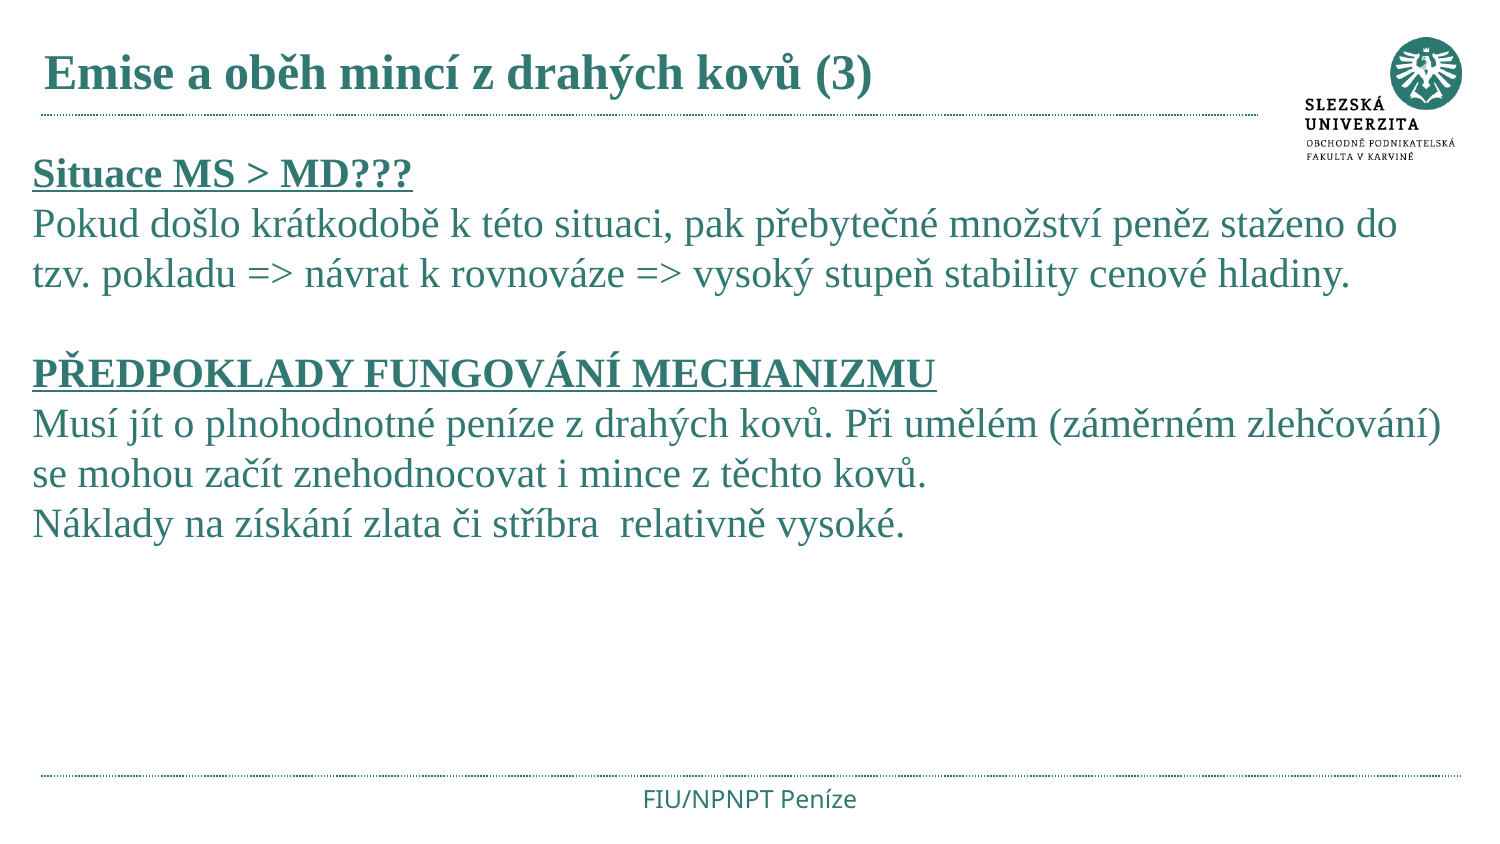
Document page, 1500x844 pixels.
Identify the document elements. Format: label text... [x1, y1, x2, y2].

text_box FIU/NPNPT Peníze [47, 776, 1453, 824]
list Situace MS > MD??? Pokud došlo krátkodobě k této situaci, pak přebytečné množství peněz staženo do tzv. pokladu => návrat k rovnováze => vysoký stupeň stability cenové hladiny. PŘEDPOKLADY FUNGOVÁNÍ MECHANIZMU Musí jít o plnohodnotné peníze z drahých kovů. Při umělém (záměrném zlehčování) se mohou začít znehodnocovat i mince z těchto kovů. Náklady na získání zlata či stříbra relativně vysoké. [17, 138, 1471, 741]
picture [1305, 37, 1462, 138]
title Emise a oběh mincí z drahých kovů (3) [29, 32, 999, 116]
